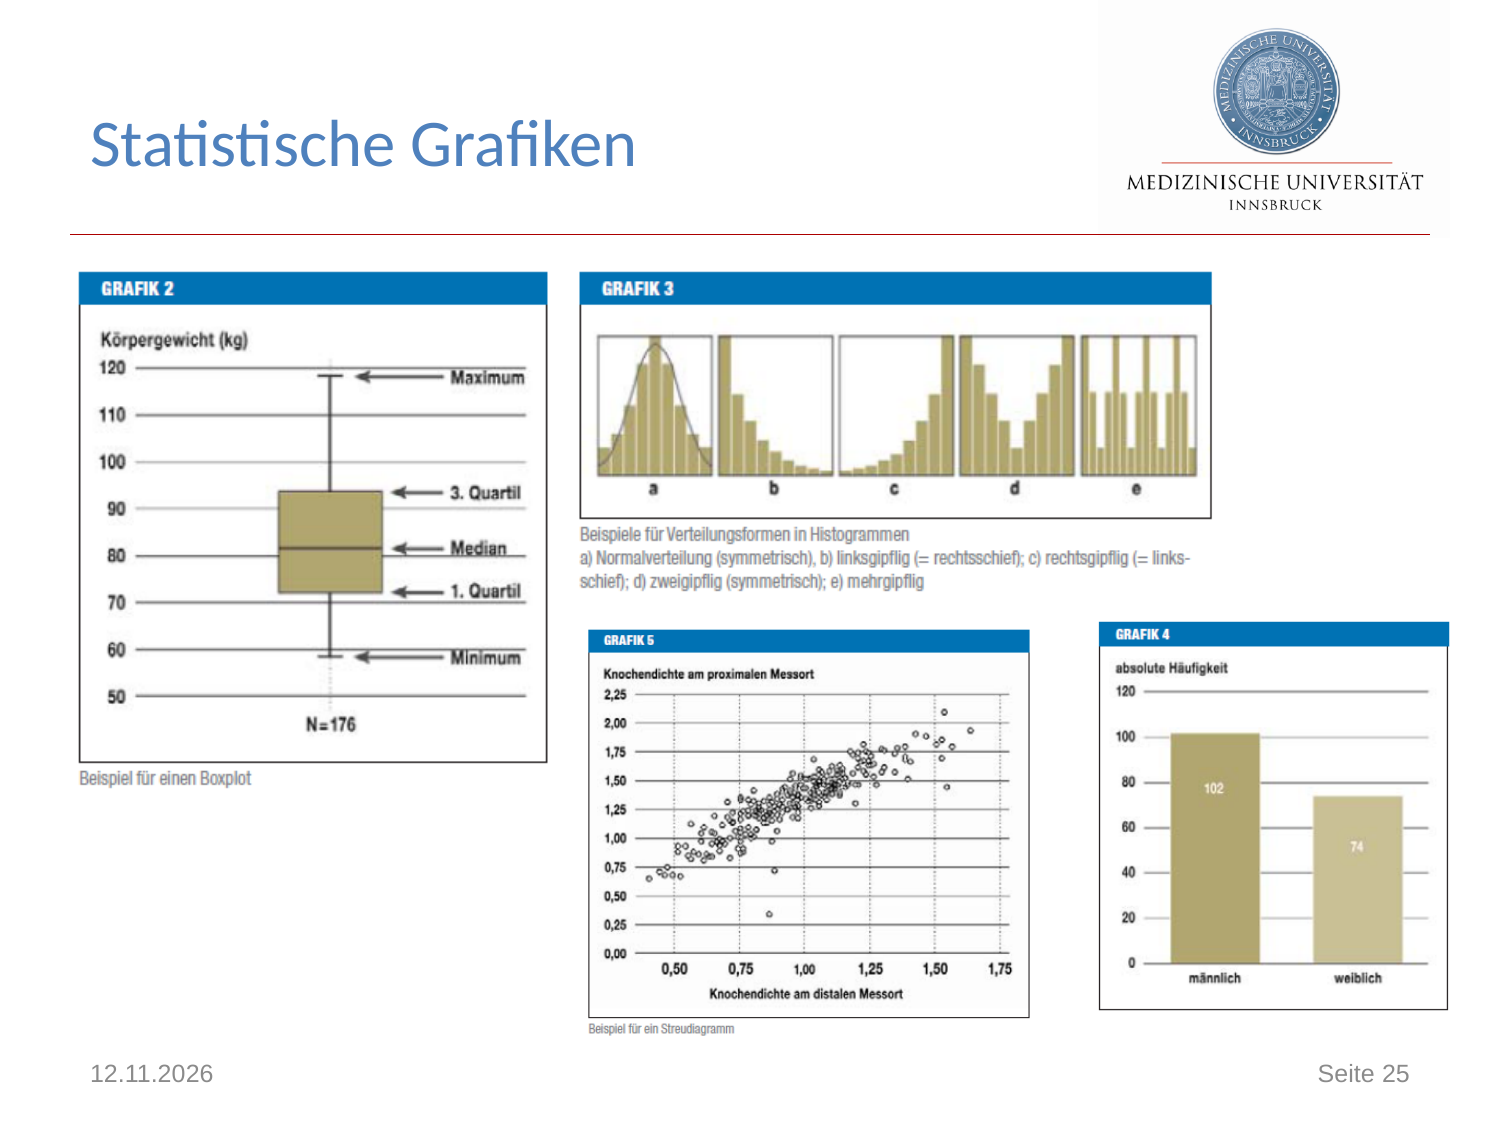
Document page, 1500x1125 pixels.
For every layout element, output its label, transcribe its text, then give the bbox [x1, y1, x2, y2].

picture [76, 255, 554, 794]
slide_number Seite 25 [1074, 1042, 1425, 1103]
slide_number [75, 1042, 425, 1103]
picture [572, 255, 1461, 1041]
title Statistische Grafiken [75, 45, 1102, 235]
picture [1098, 0, 1450, 238]
